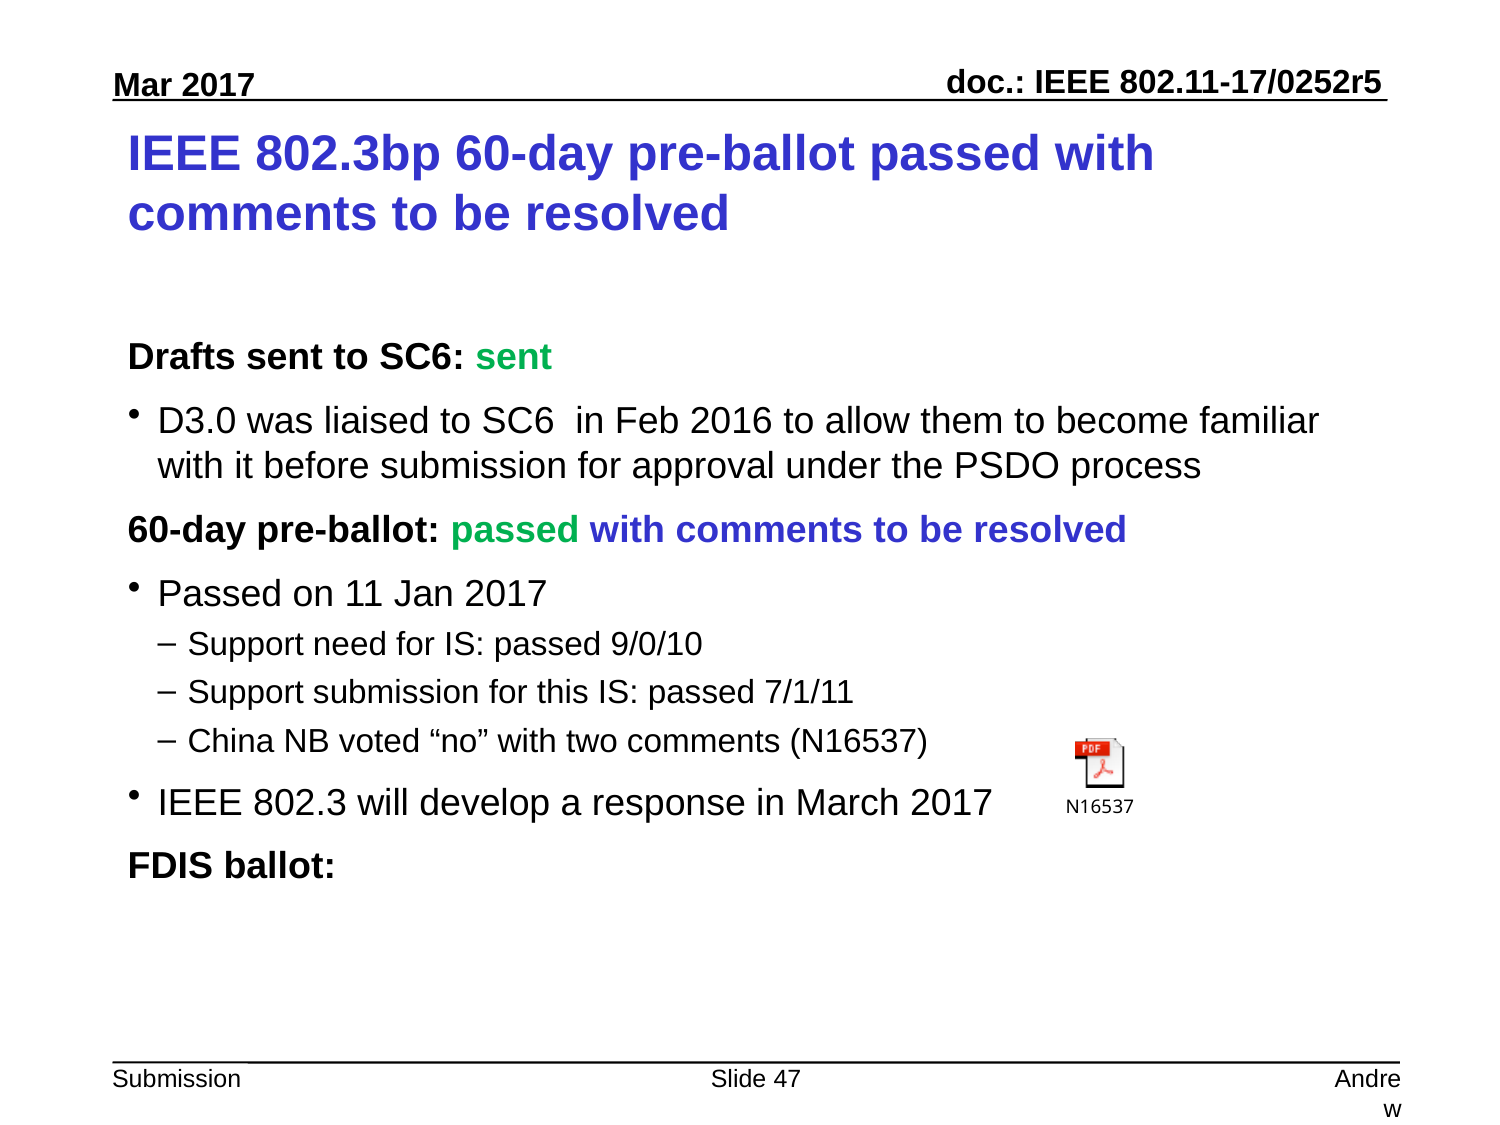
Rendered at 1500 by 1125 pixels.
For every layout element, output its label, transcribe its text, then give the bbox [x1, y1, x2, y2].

slide_number Slide 47 [709, 1061, 803, 1093]
list Drafts sent to SC6: sent D3.0 was liaised to SC6 in Feb 2016 to allow them to become familiar with it before submission for approval under the PSDO process 60-day pre-ballot: passed with comments to be resolved Passed on 11 Jan 2017 Support need for IS: passed 9/0/10 Support submission for this IS: passed 7/1/11 China NB voted “no” with two comments (N16537) IEEE 802.3 will develop a response in March 2017 FDIS ballot: [112, 324, 1388, 1000]
title IEEE 802.3bp 60-day pre-ballot passed with comments to be resolved [112, 112, 1388, 288]
footer Andrew Myles, Cisco [1320, 1061, 1402, 1093]
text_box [1024, 737, 1176, 865]
